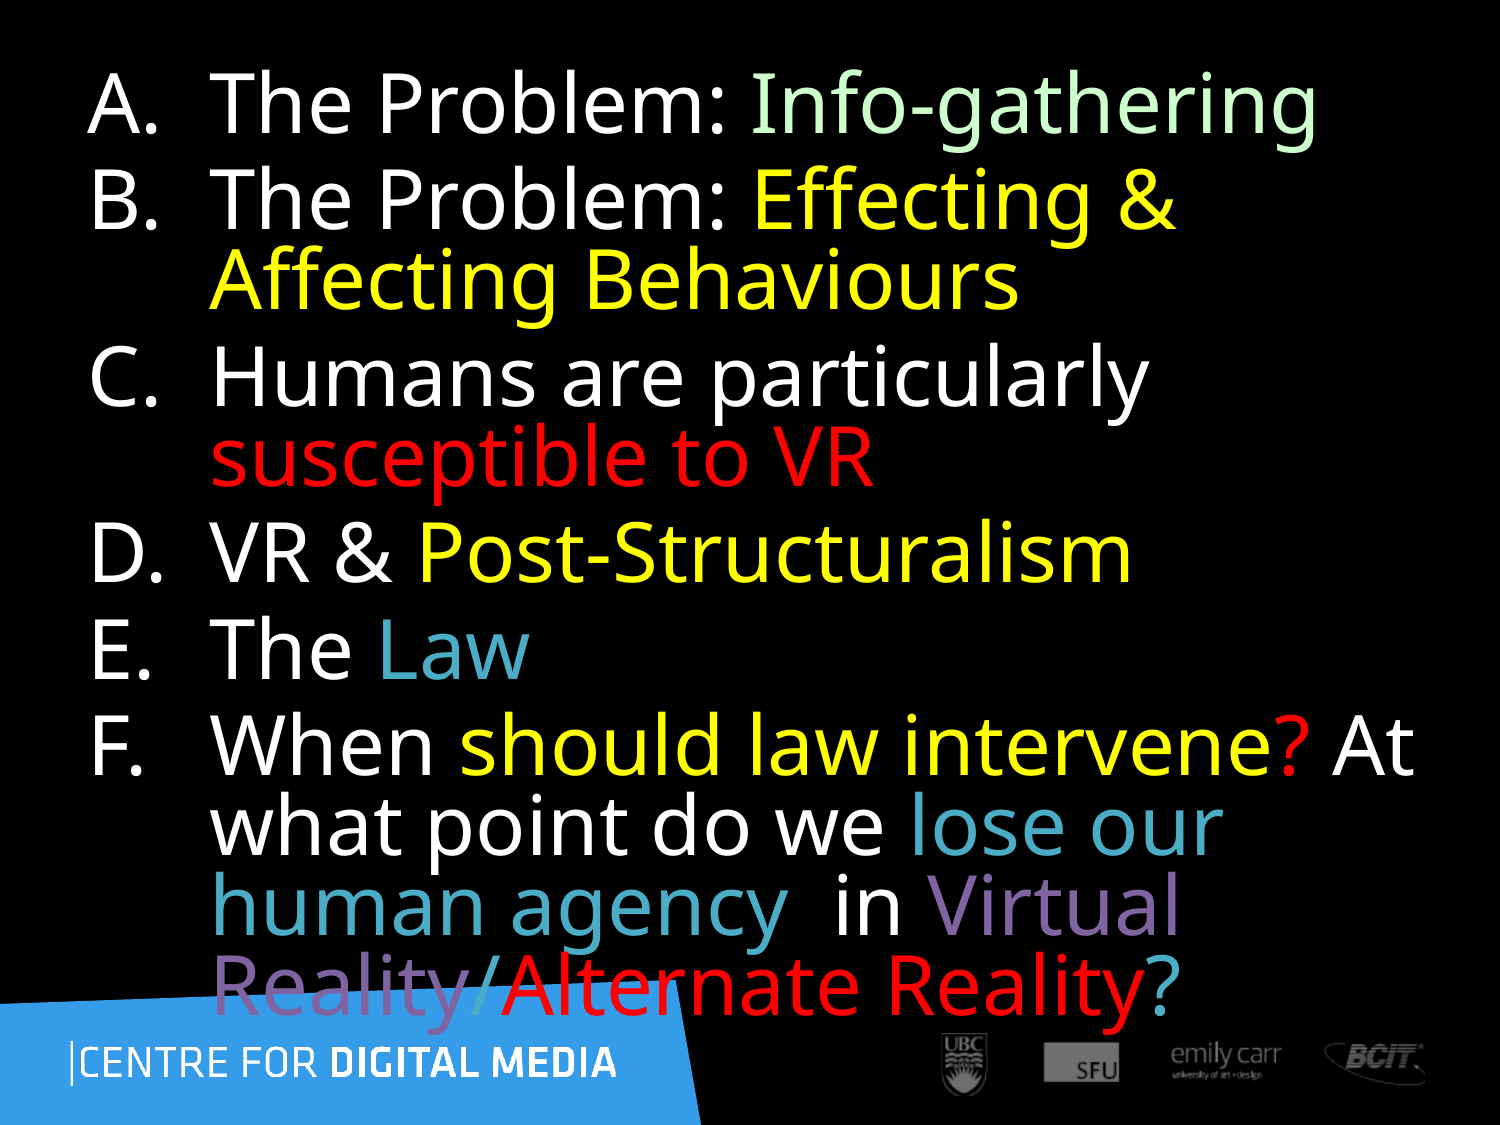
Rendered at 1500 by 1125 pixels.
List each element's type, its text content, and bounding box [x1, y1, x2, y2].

list The Problem: Info-gathering The Problem: Effecting & Affecting Behaviours Humans are particularly susceptible to VR VR & Post-Structuralism The Law When should law intervene? At what point do we lose our human agency in Virtual Reality/Alternate Reality? [75, 56, 1456, 1056]
